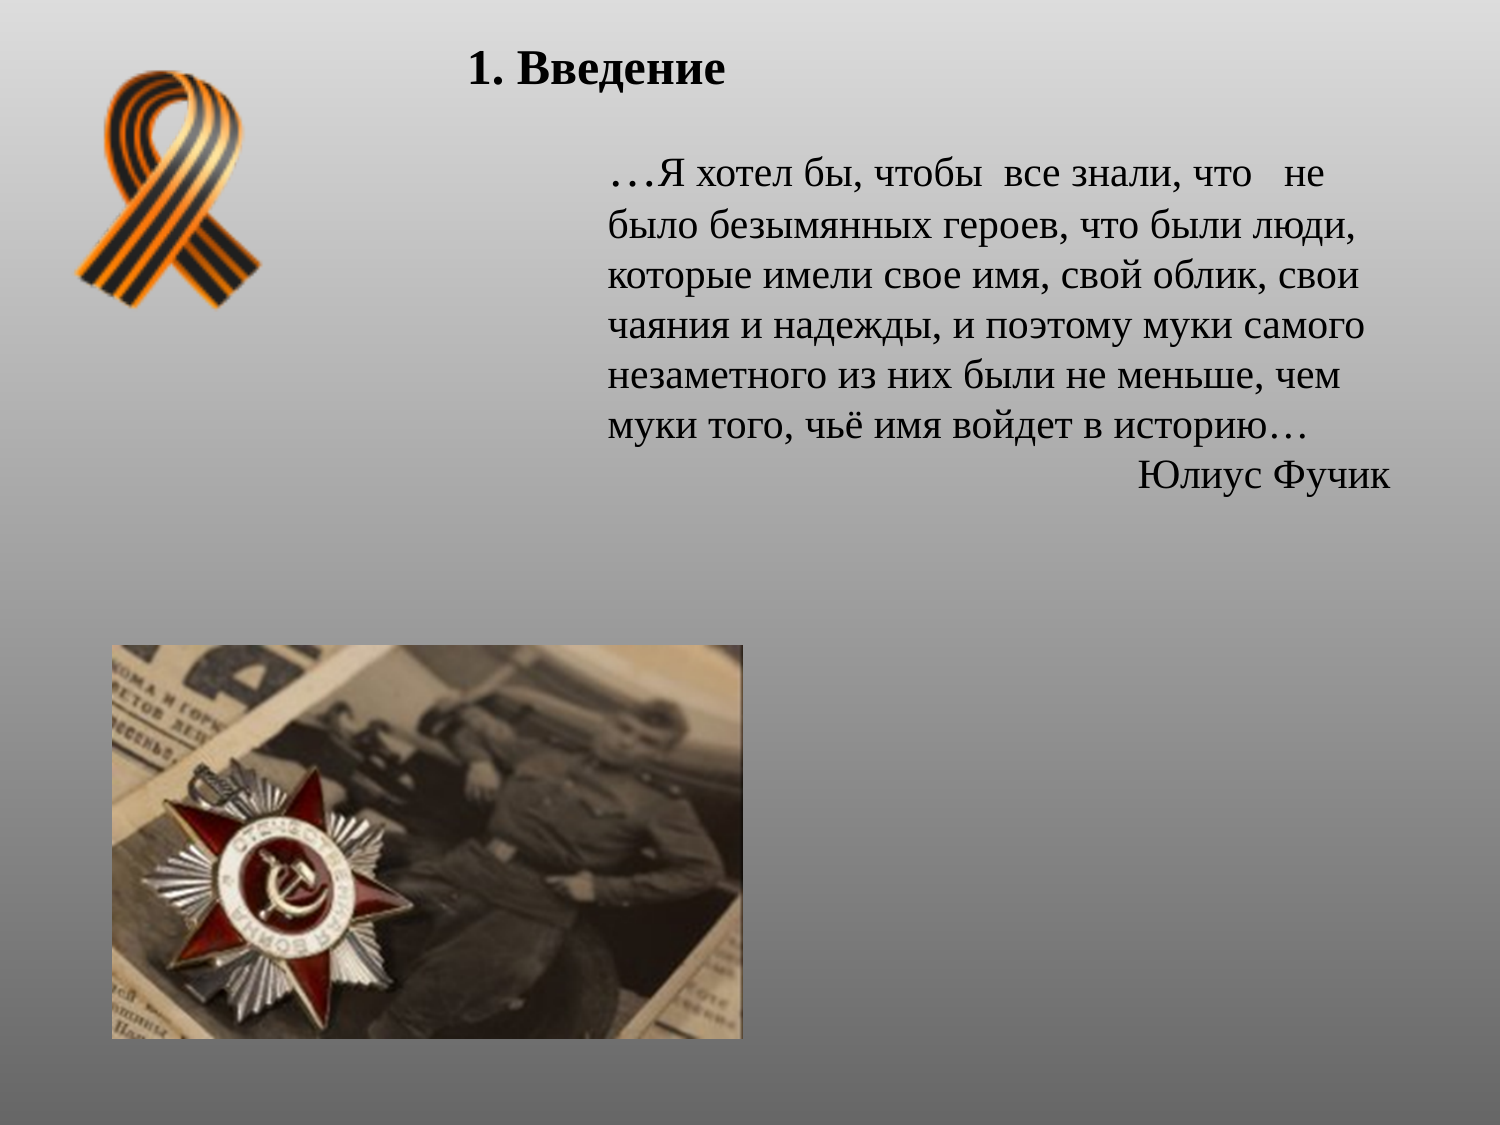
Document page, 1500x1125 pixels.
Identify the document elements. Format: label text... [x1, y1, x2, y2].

picture [111, 644, 743, 1039]
text_box …Я хотел бы, чтобы все знали, что не было безымянных героев, что были люди, которые имели свое имя, свой облик, свои чаяния и надежды, и поэтому муки самого незаметного из них были не меньше, чем муки того, чьё имя войдет в историю… Юлиус Фучик [593, 129, 1406, 504]
text_box 1. Введение [371, 27, 821, 102]
picture [64, 66, 275, 315]
